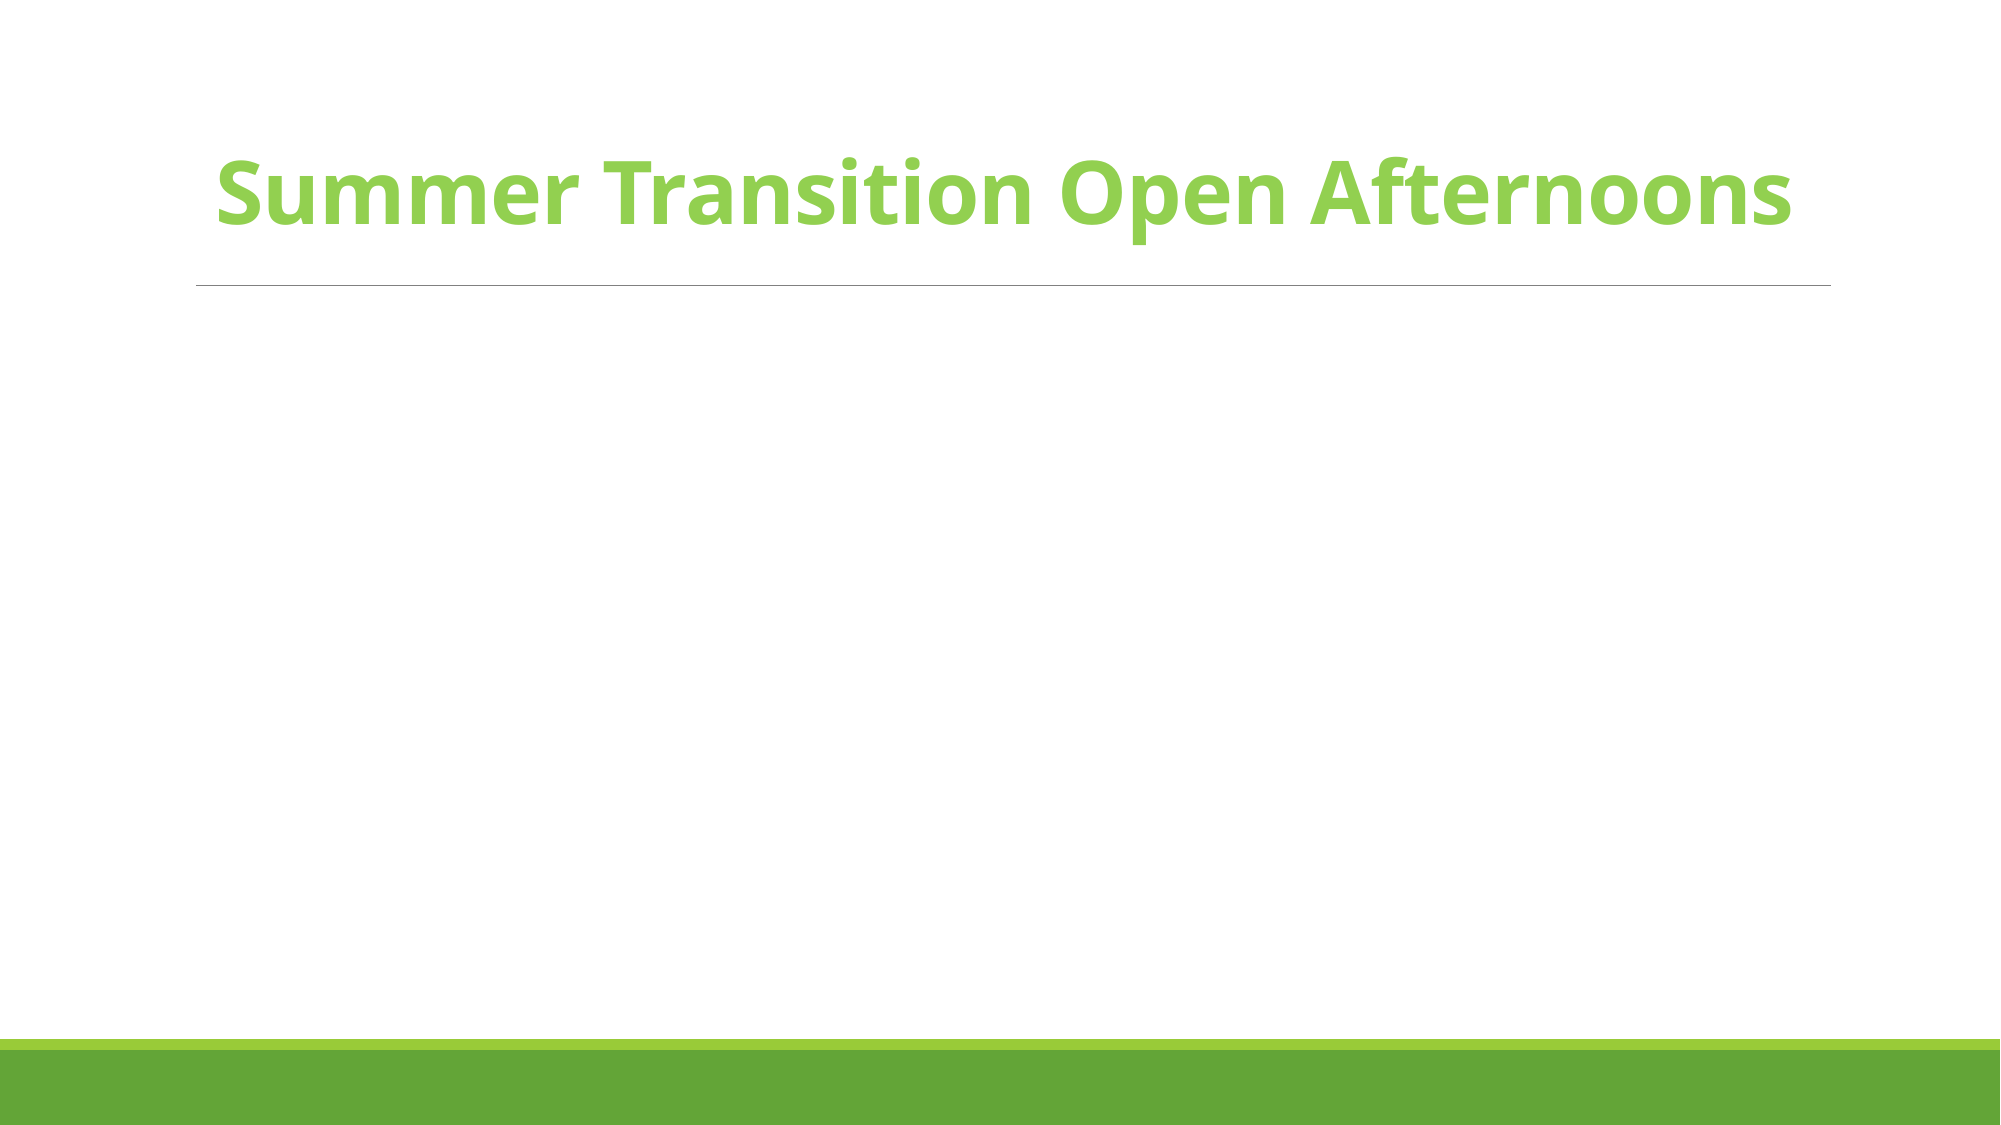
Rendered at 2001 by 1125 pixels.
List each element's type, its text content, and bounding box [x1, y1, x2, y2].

title Summer Transition Open Afternoons [180, 74, 1830, 250]
